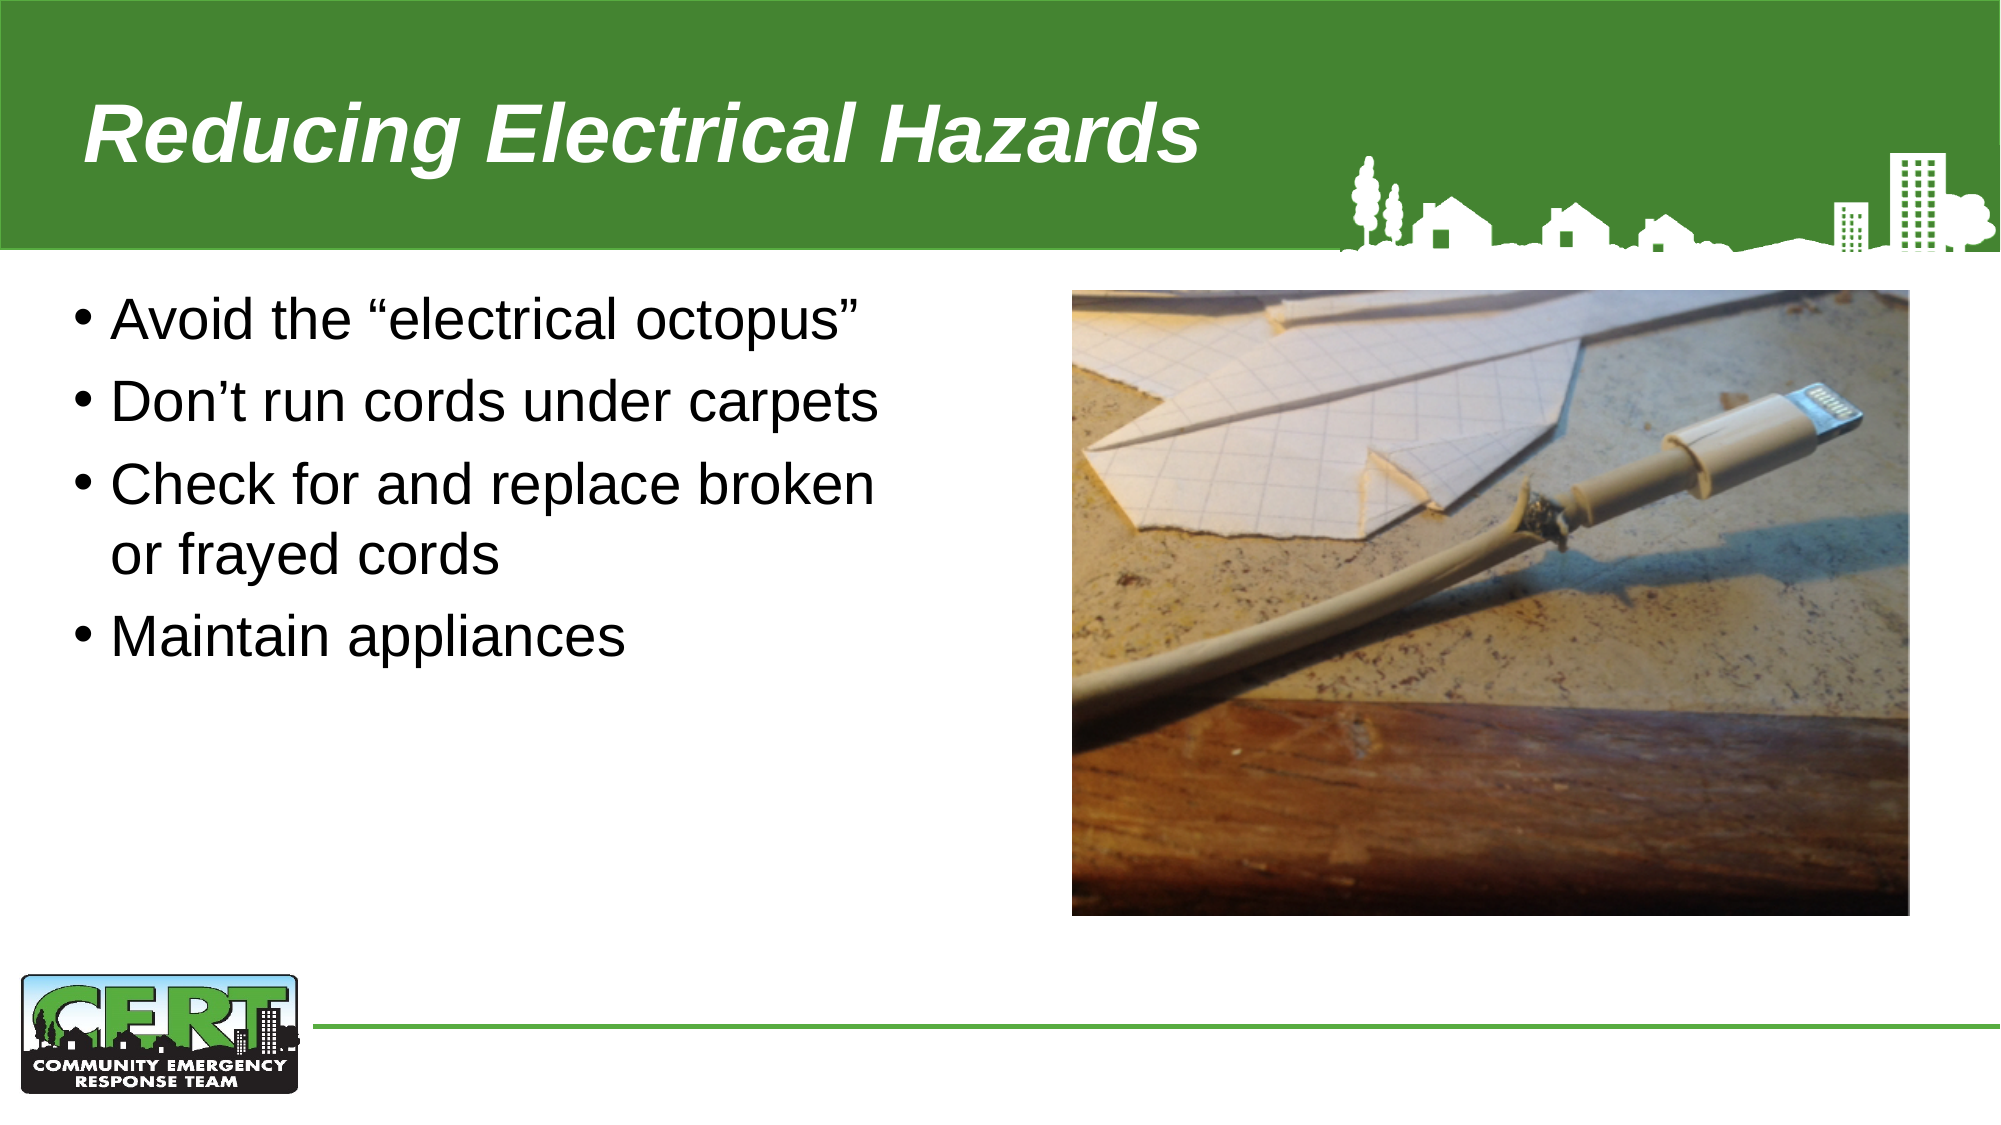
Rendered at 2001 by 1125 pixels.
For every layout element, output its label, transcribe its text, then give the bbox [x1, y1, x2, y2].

picture [19, 973, 300, 1094]
picture [1340, 145, 2000, 252]
list Avoid the “electrical octopus” Don’t run cords under carpets Check for and replace broken or frayed cords Maintain appliances [58, 273, 926, 1058]
picture [1072, 290, 1910, 916]
title Reducing Electrical Hazards [68, 52, 1339, 220]
